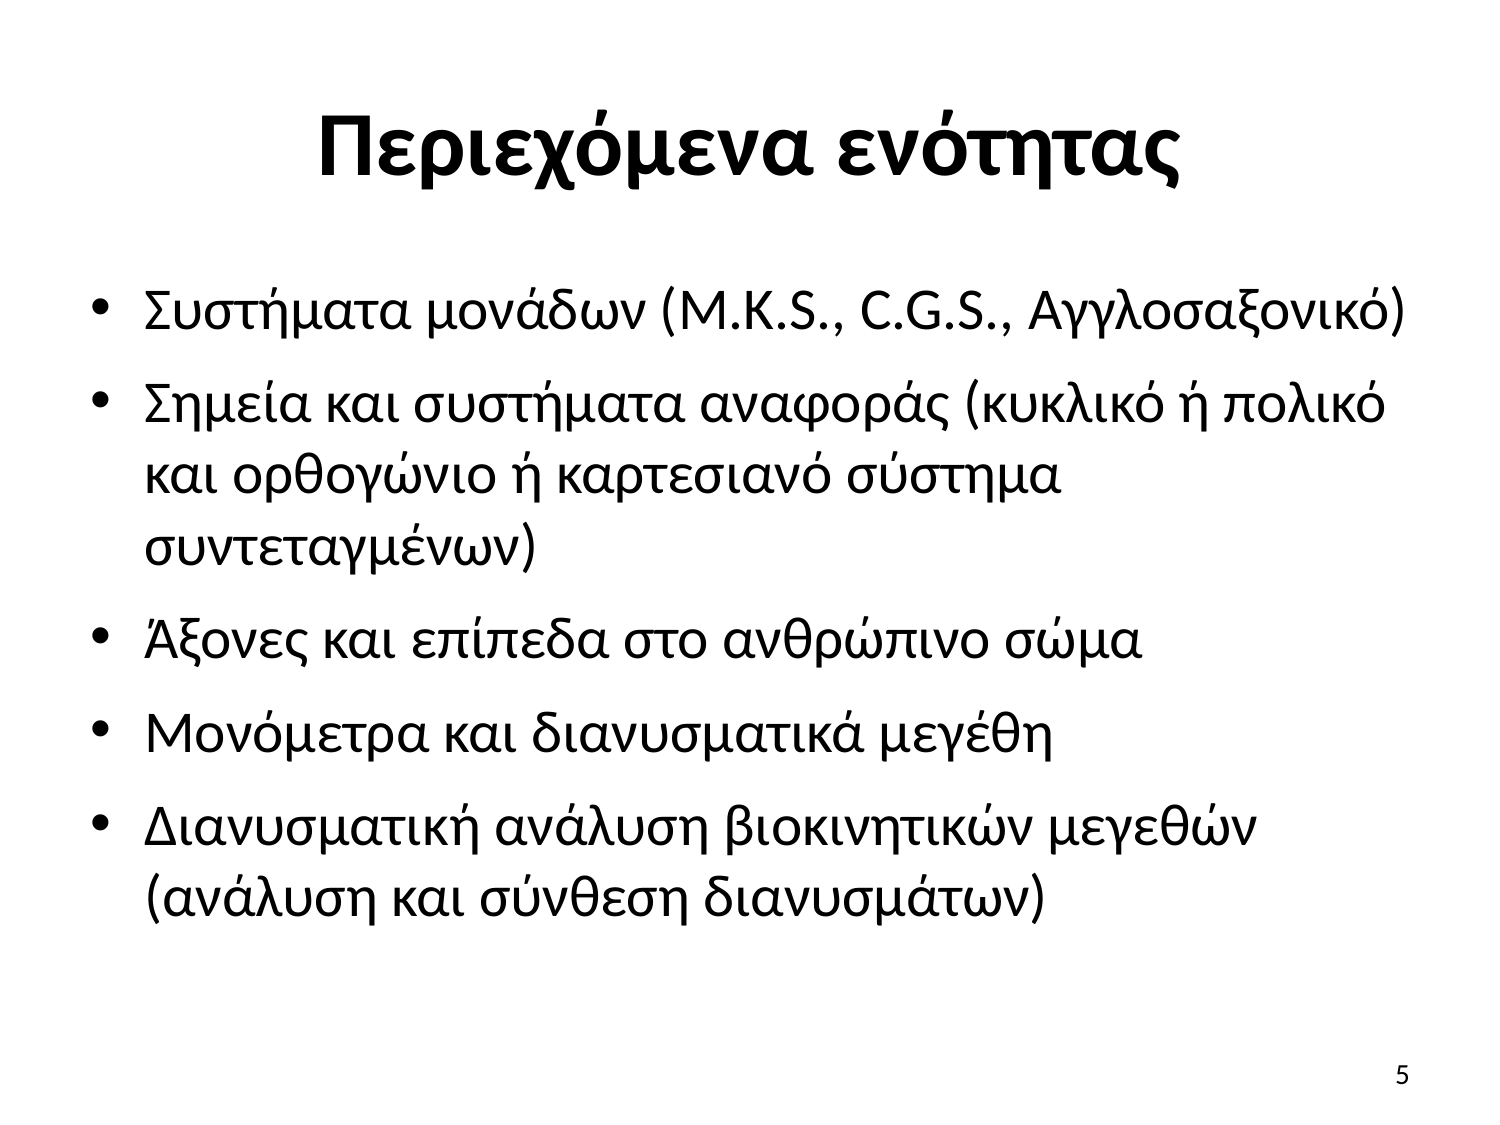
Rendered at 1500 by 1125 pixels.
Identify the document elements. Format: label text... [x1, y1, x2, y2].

slide_number 5 [1074, 1042, 1425, 1103]
title Περιεχόμενα ενότητας [75, 45, 1425, 233]
list Συστήματα μονάδων (M.K.S., C.G.S., Αγγλοσαξονικό) Σημεία και συστήματα αναφοράς (κυκλικό ή πολικό και ορθογώνιο ή καρτεσιανό σύστημα συντεταγμένων) Άξονες και επίπεδα στο ανθρώπινο σώμα Μονόμετρα και διανυσματικά μεγέθη Διανυσματική ανάλυση βιοκινητικών μεγεθών (ανάλυση και σύνθεση διανυσμάτων) [75, 262, 1425, 1005]
